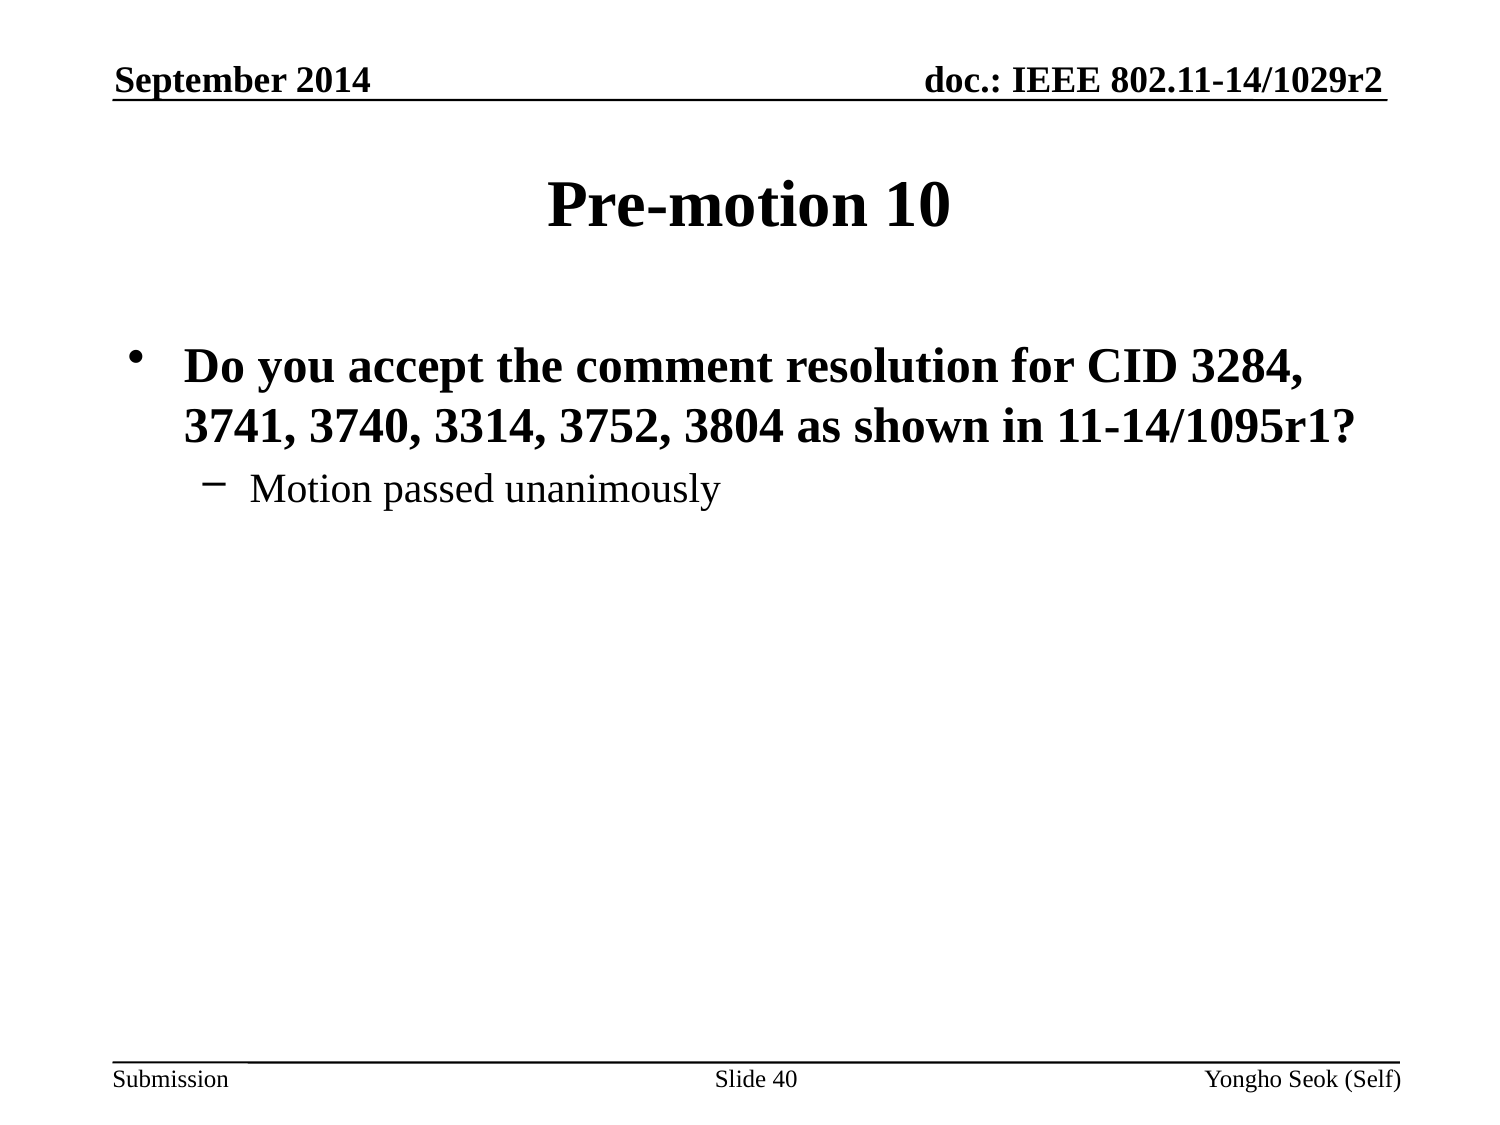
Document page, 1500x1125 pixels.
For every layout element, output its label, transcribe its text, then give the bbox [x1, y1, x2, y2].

title Pre-motion 10 [112, 112, 1388, 288]
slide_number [114, 54, 374, 101]
footer Yongho Seok (Self) [1201, 1061, 1402, 1093]
slide_number Slide 40 [712, 1061, 800, 1093]
list Do you accept the comment resolution for CID 3284, 3741, 3740, 3314, 3752, 3804 as shown in 11-14/1095r1? Motion passed unanimously [112, 324, 1388, 1001]
